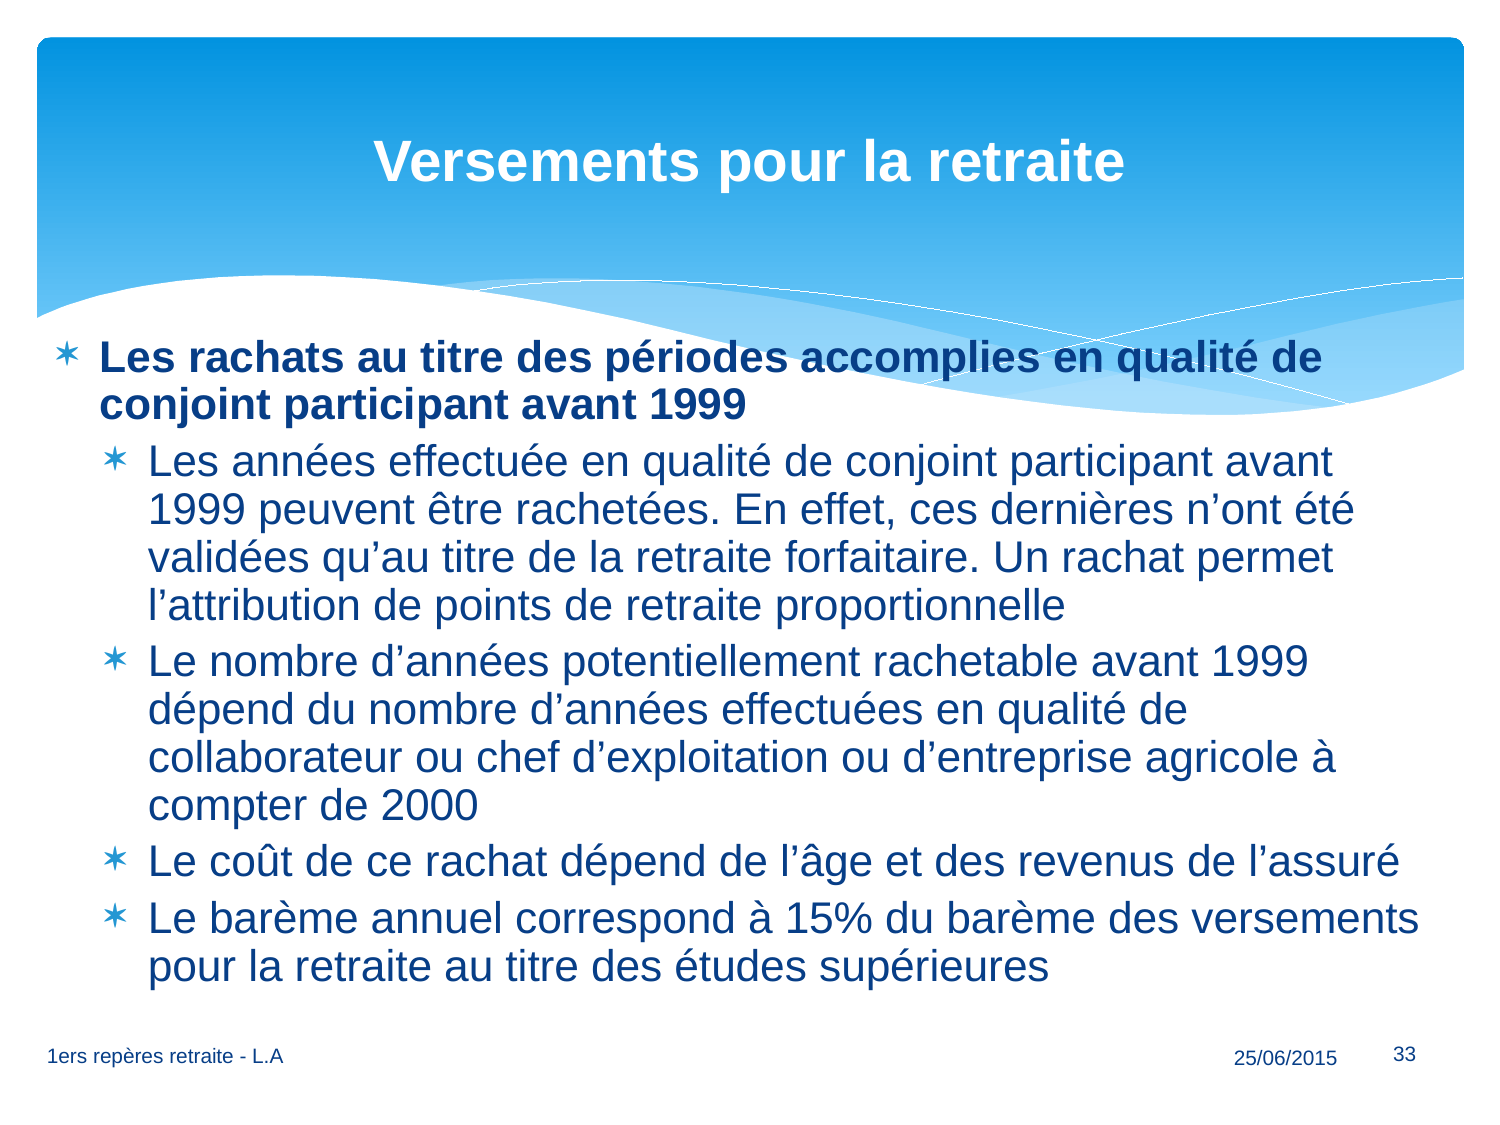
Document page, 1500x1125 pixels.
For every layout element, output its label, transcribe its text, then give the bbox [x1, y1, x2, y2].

title Versements pour la retraite [75, 55, 1425, 261]
footer 1ers repères retraite - L.A [31, 1025, 653, 1086]
slide_number 33 [1353, 1023, 1500, 1084]
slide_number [1021, 1023, 1353, 1092]
list Les rachats au titre des périodes accomplies en qualité de conjoint participant avant 1999 Les années effectuée en qualité de conjoint participant avant 1999 peuvent être rachetées. En effet, ces dernières n’ont été validées qu’au titre de la retraite forfaitaire. Un rachat permet l’attribution de points de retraite proportionnelle Le nombre d’années potentiellement rachetable avant 1999 dépend du nombre d’années effectuées en qualité de collaborateur ou chef d’exploitation ou d’entreprise agricole à compter de 2000 Le coût de ce rachat dépend de l’âge et des revenus de l’assuré Le barème annuel correspond à 15% du barème des versements pour la retraite au titre des études supérieures [41, 326, 1447, 1035]
